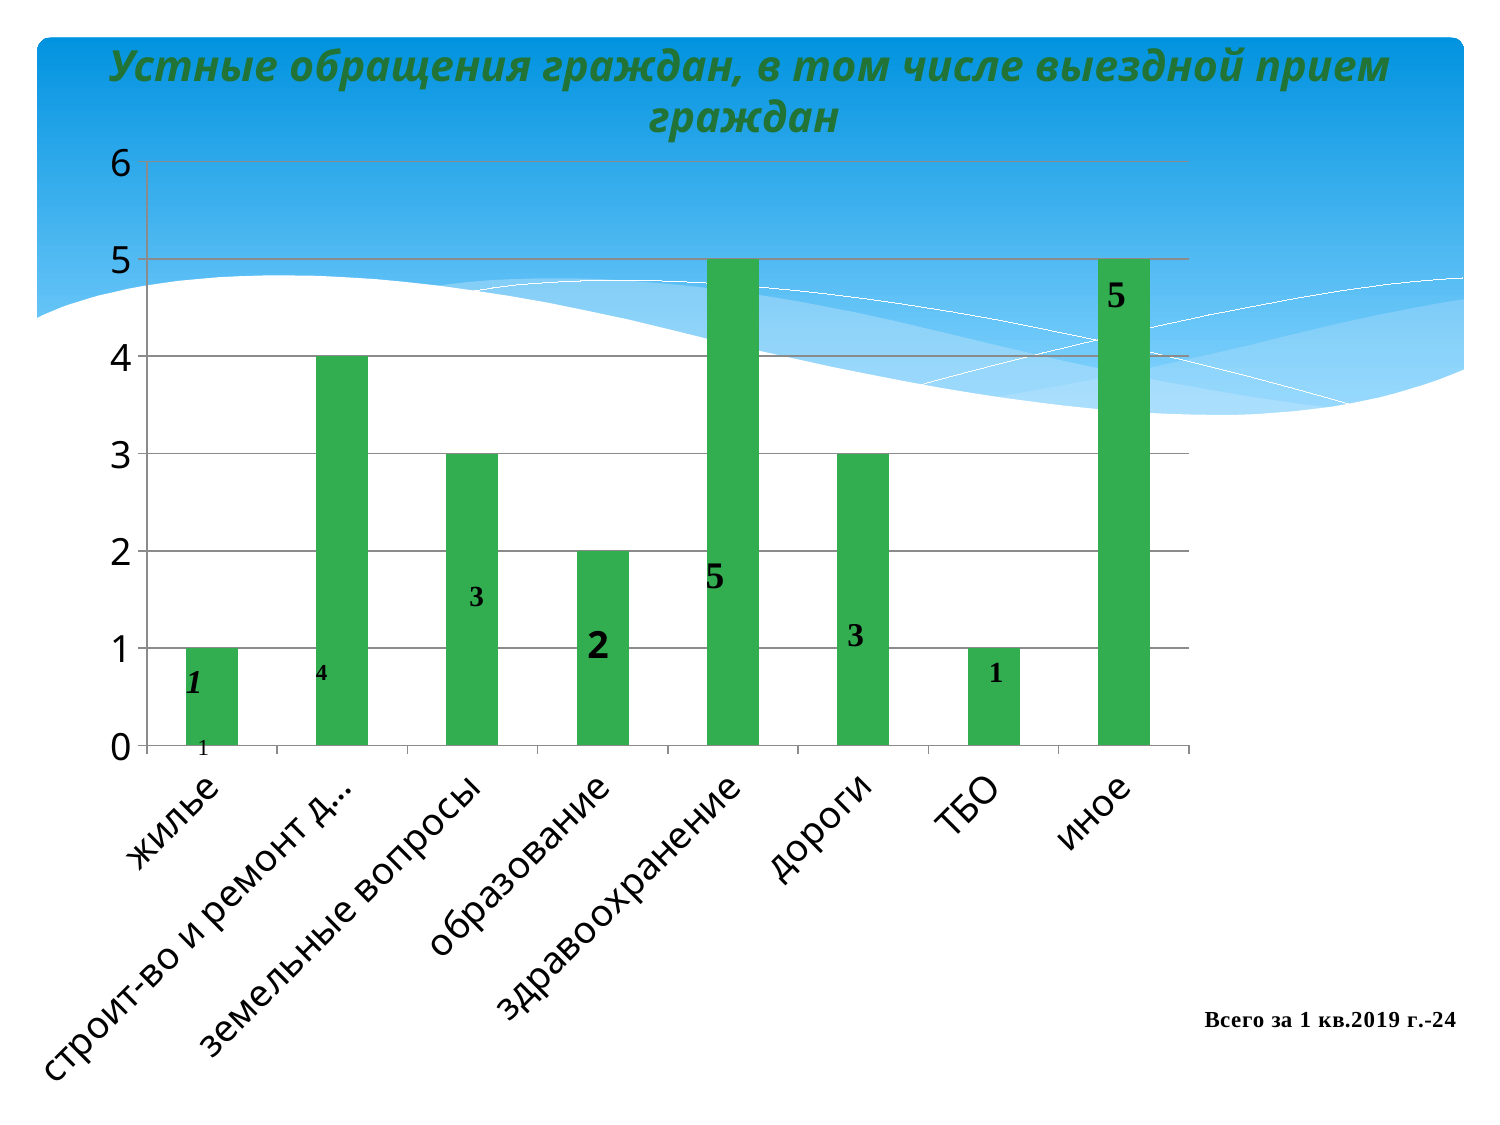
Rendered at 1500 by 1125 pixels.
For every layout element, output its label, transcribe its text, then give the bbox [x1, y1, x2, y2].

title Устные обращения граждан, в том числе выездной прием граждан [75, 30, 1425, 116]
chart [0, 117, 1498, 1106]
